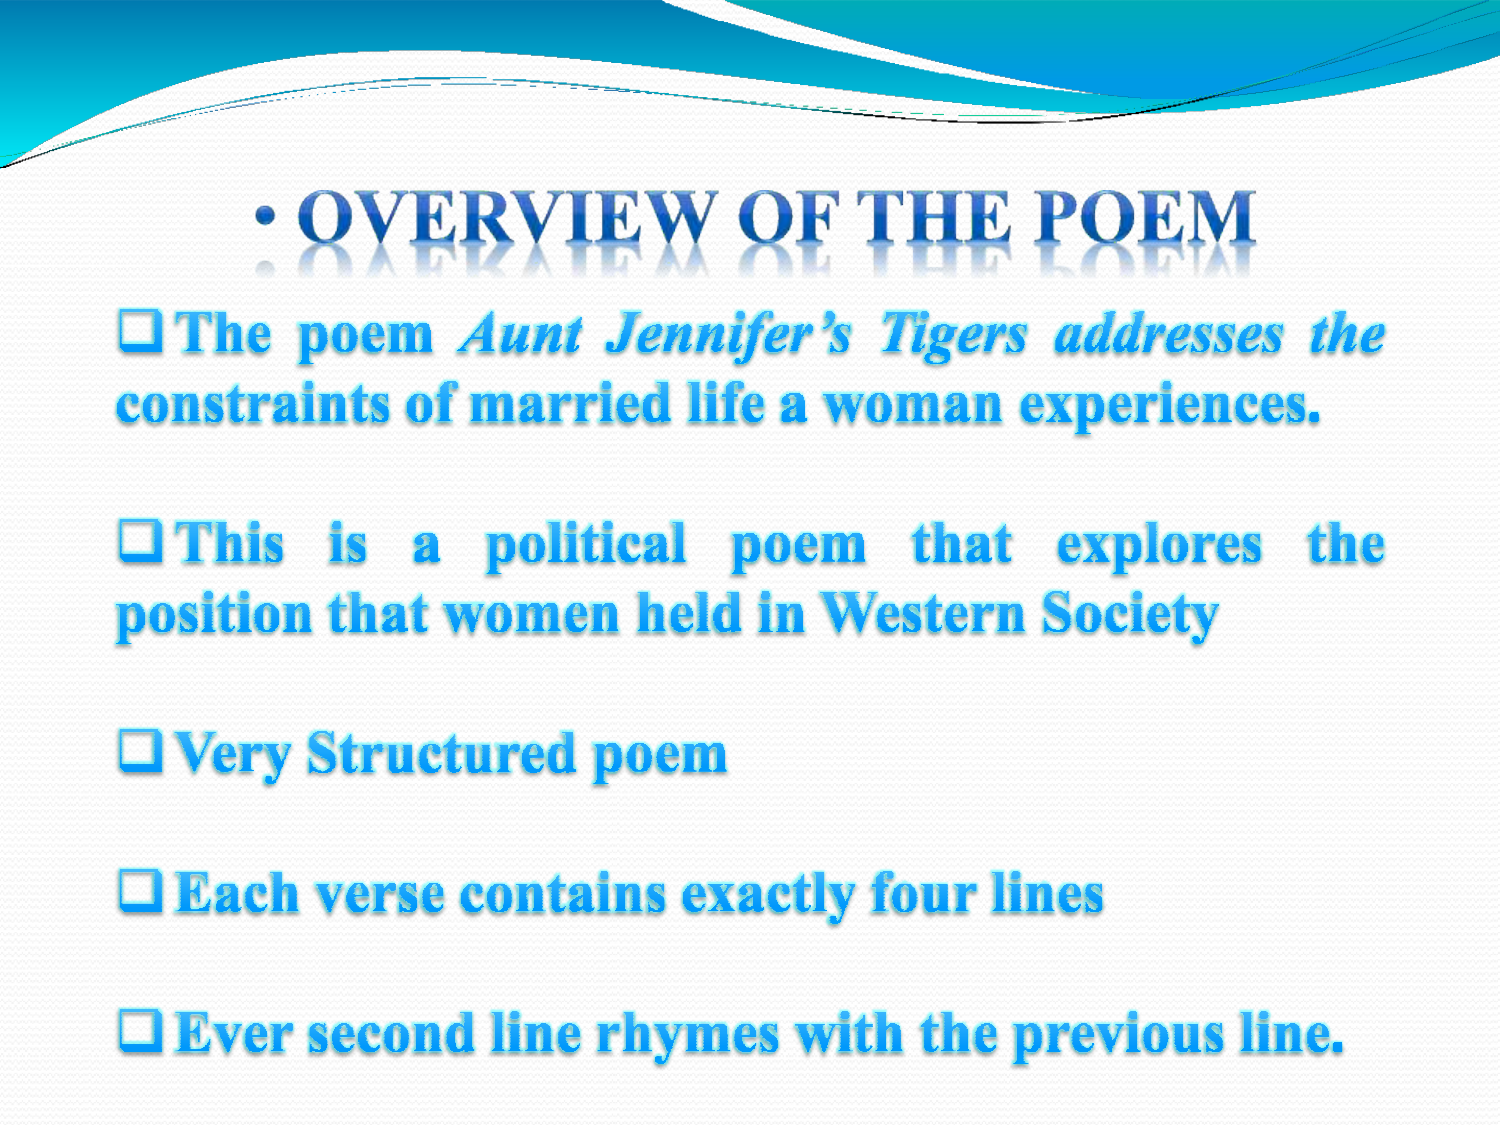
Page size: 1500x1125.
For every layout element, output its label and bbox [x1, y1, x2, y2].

text_box [288, 304, 861, 373]
text_box [109, 862, 1113, 938]
text_box [109, 512, 293, 576]
text_box [109, 722, 738, 798]
text_box [319, 514, 376, 576]
text_box [721, 526, 876, 583]
text_box [1297, 515, 1394, 576]
text_box [901, 515, 1022, 576]
text_box [1301, 304, 1395, 366]
text_box [476, 514, 696, 583]
text_box [105, 584, 1230, 658]
text_box [109, 1002, 1353, 1078]
text_box [106, 374, 1330, 448]
text_box [109, 302, 281, 366]
text_box [871, 304, 1037, 373]
text_box [1048, 515, 1271, 588]
text_box [0, 0, 1500, 1125]
text_box [404, 526, 451, 576]
text_box [1045, 304, 1293, 366]
